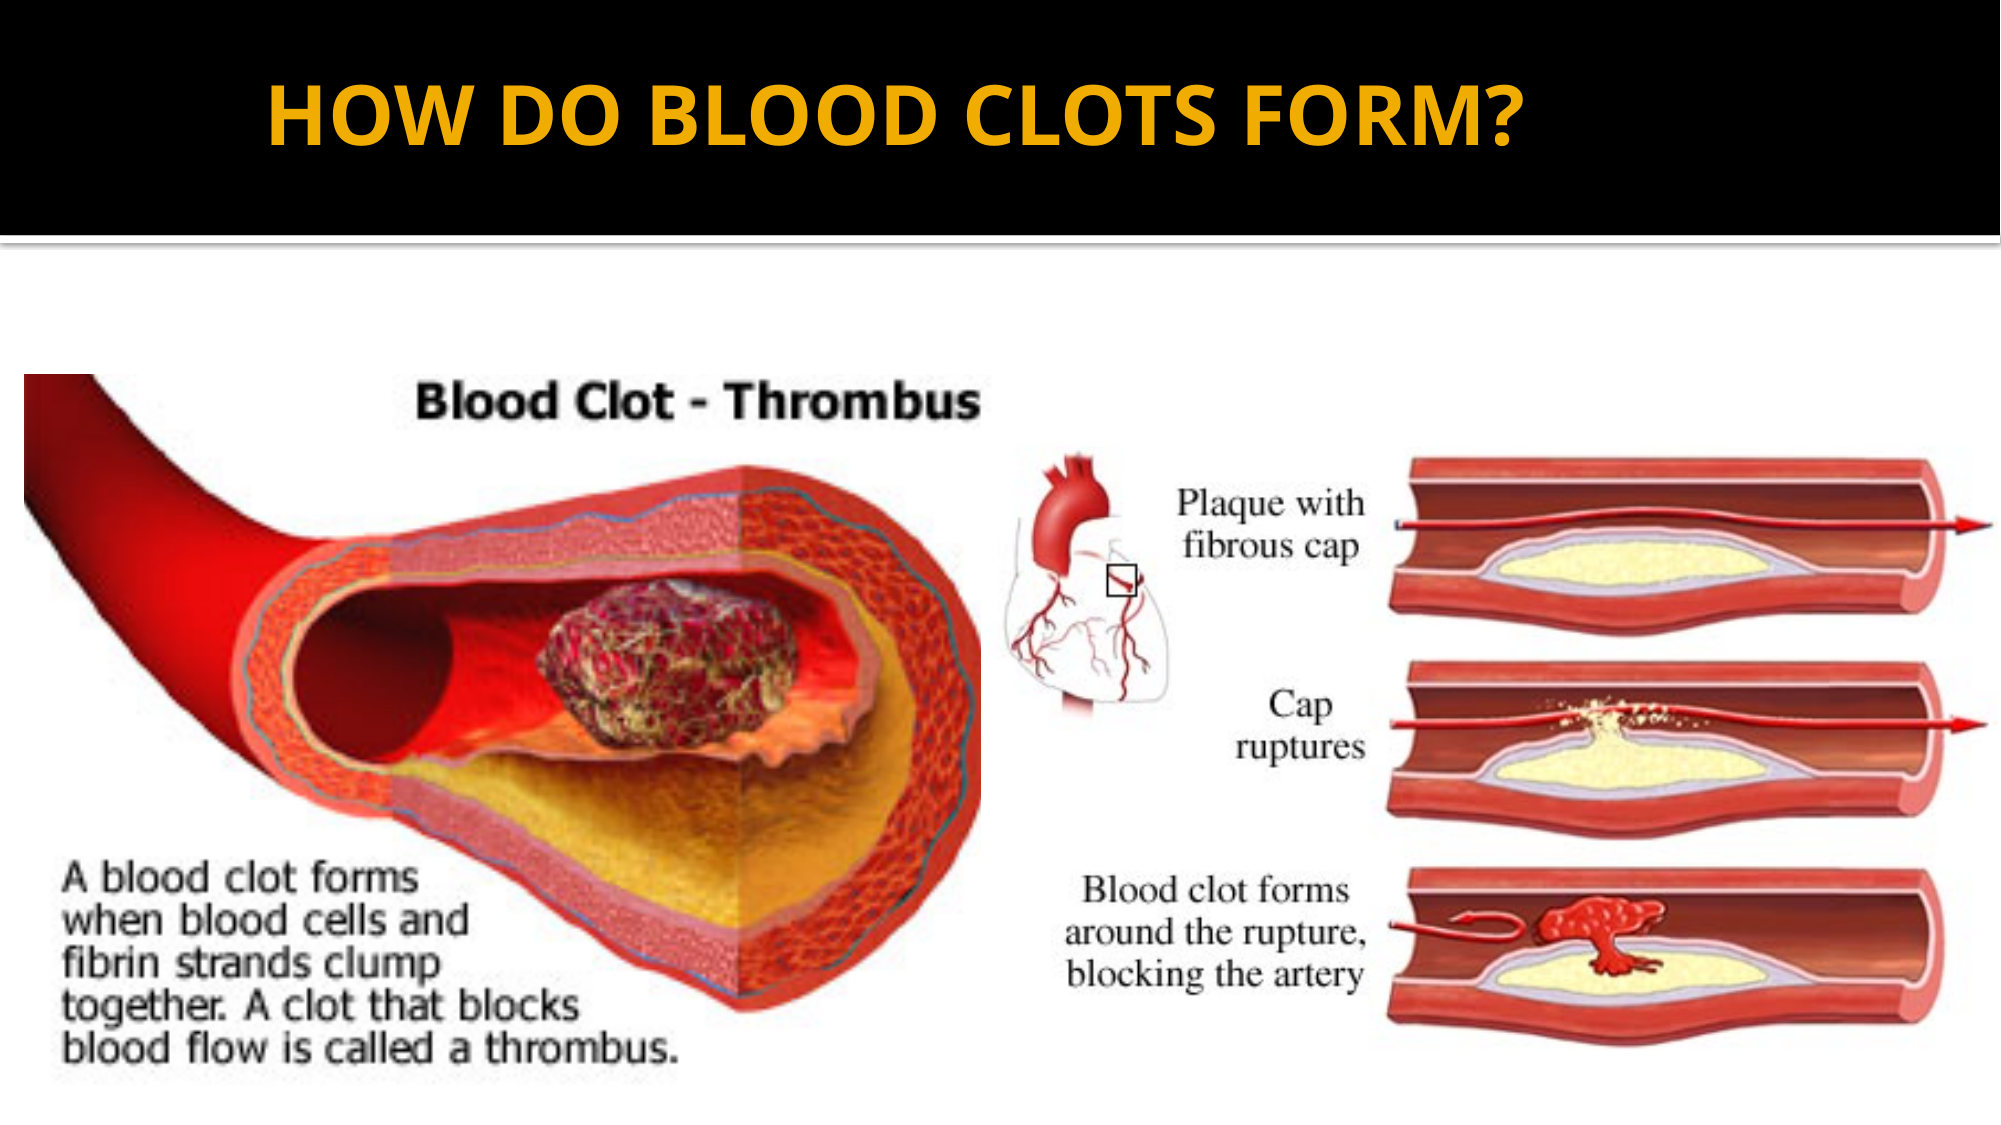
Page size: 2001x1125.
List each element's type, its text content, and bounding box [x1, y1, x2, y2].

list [24, 374, 1038, 1090]
title HOW DO BLOOD CLOTS FORM? [249, 0, 1750, 225]
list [981, 412, 1998, 1075]
